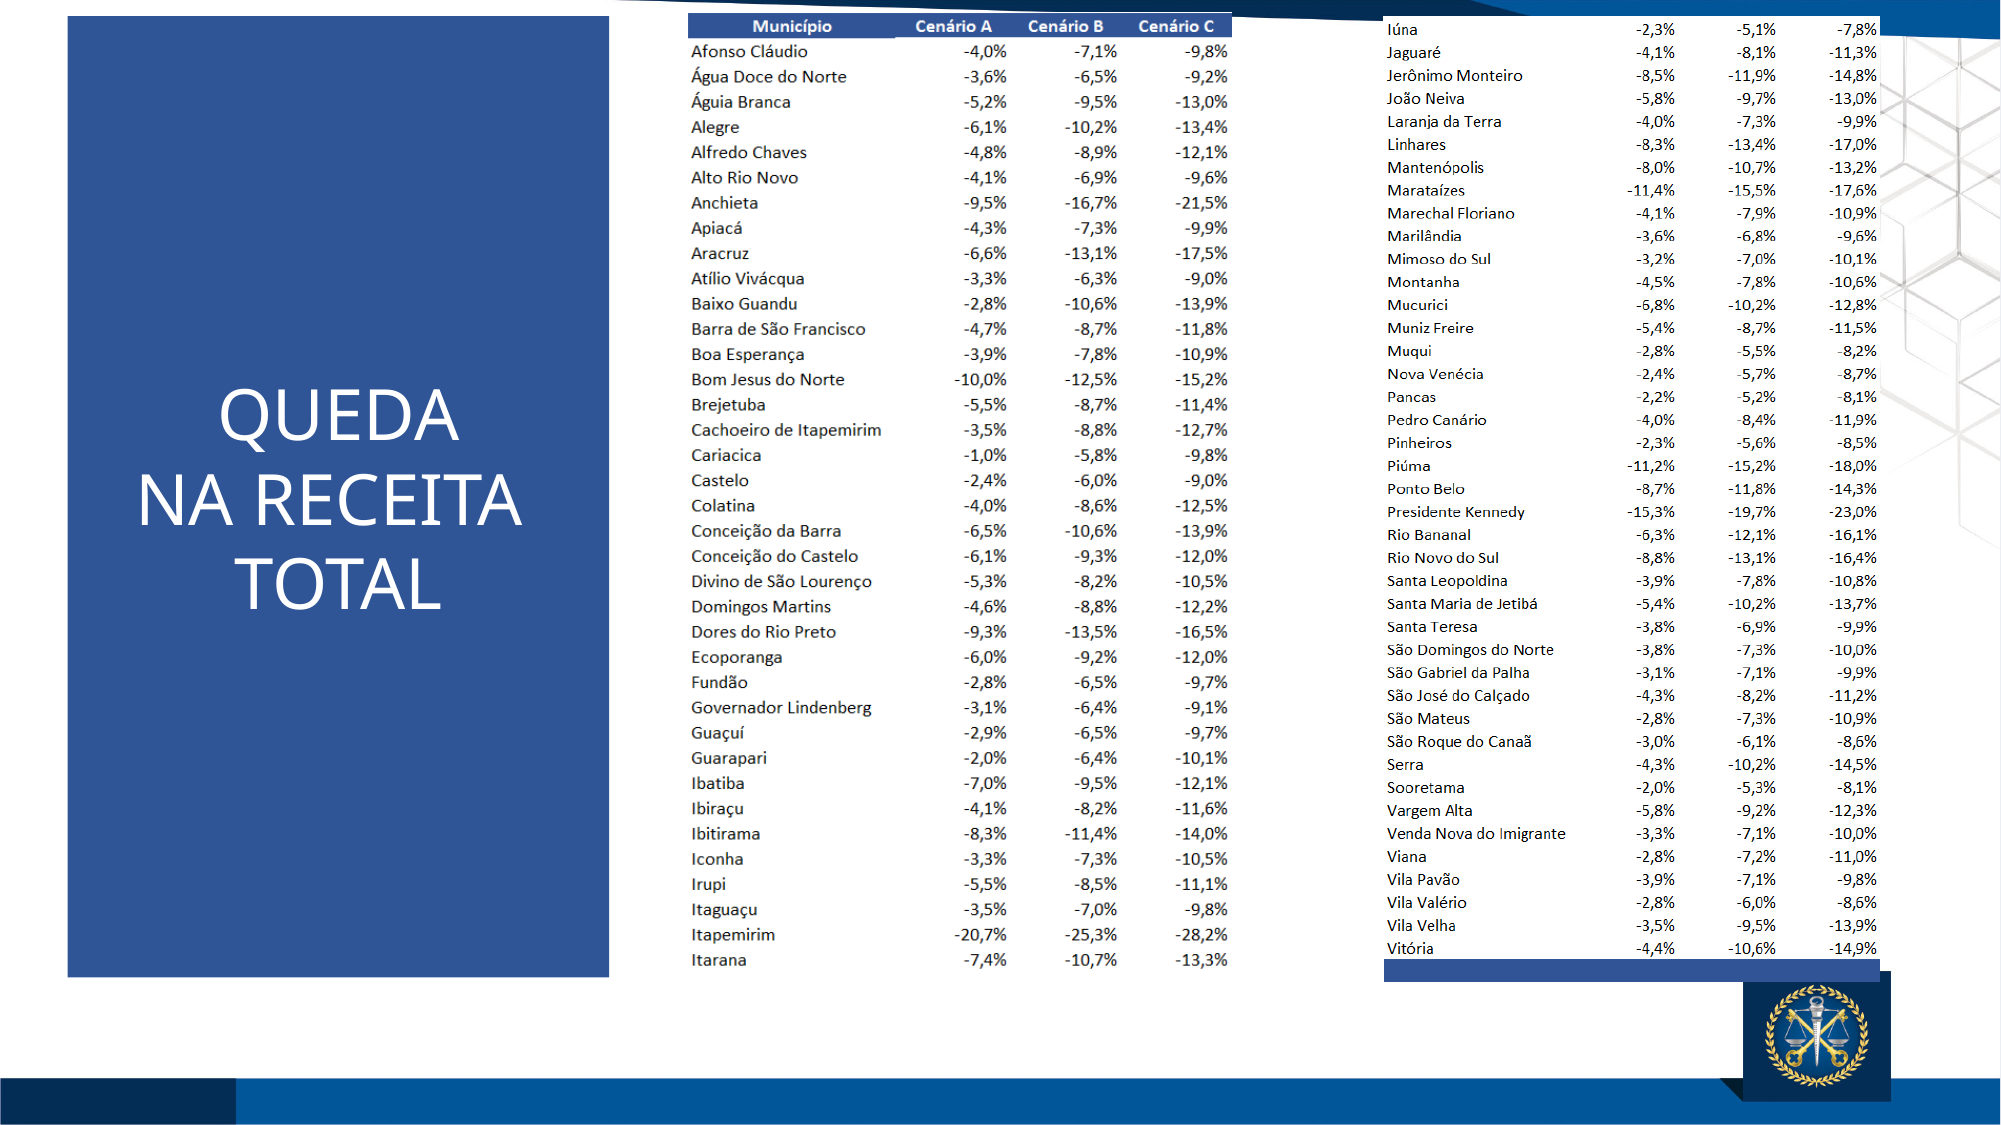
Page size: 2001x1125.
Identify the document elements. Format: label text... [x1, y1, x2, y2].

text_box QUEDA NA RECEITA TOTAL [67, 16, 610, 978]
picture [0, 0, 2001, 1125]
